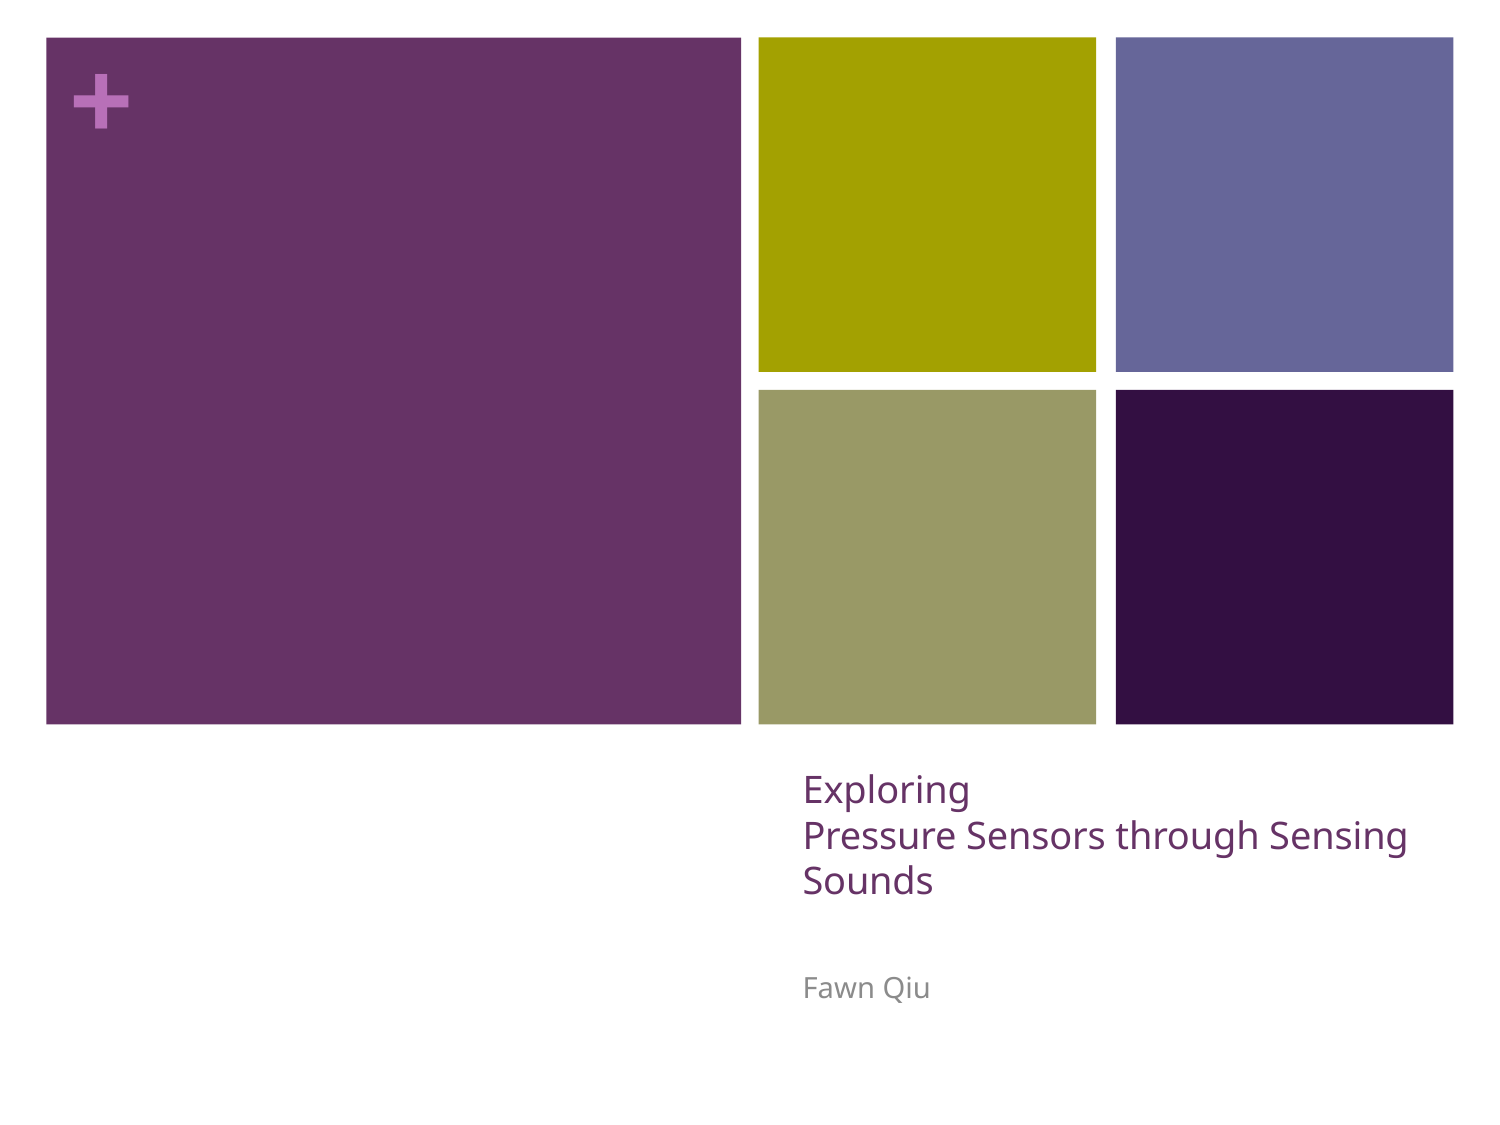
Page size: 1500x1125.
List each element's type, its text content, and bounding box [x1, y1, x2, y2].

subtitle Fawn Qiu [787, 961, 1450, 1085]
title Exploring Pressure Sensors through Sensing Sounds [787, 758, 1450, 912]
